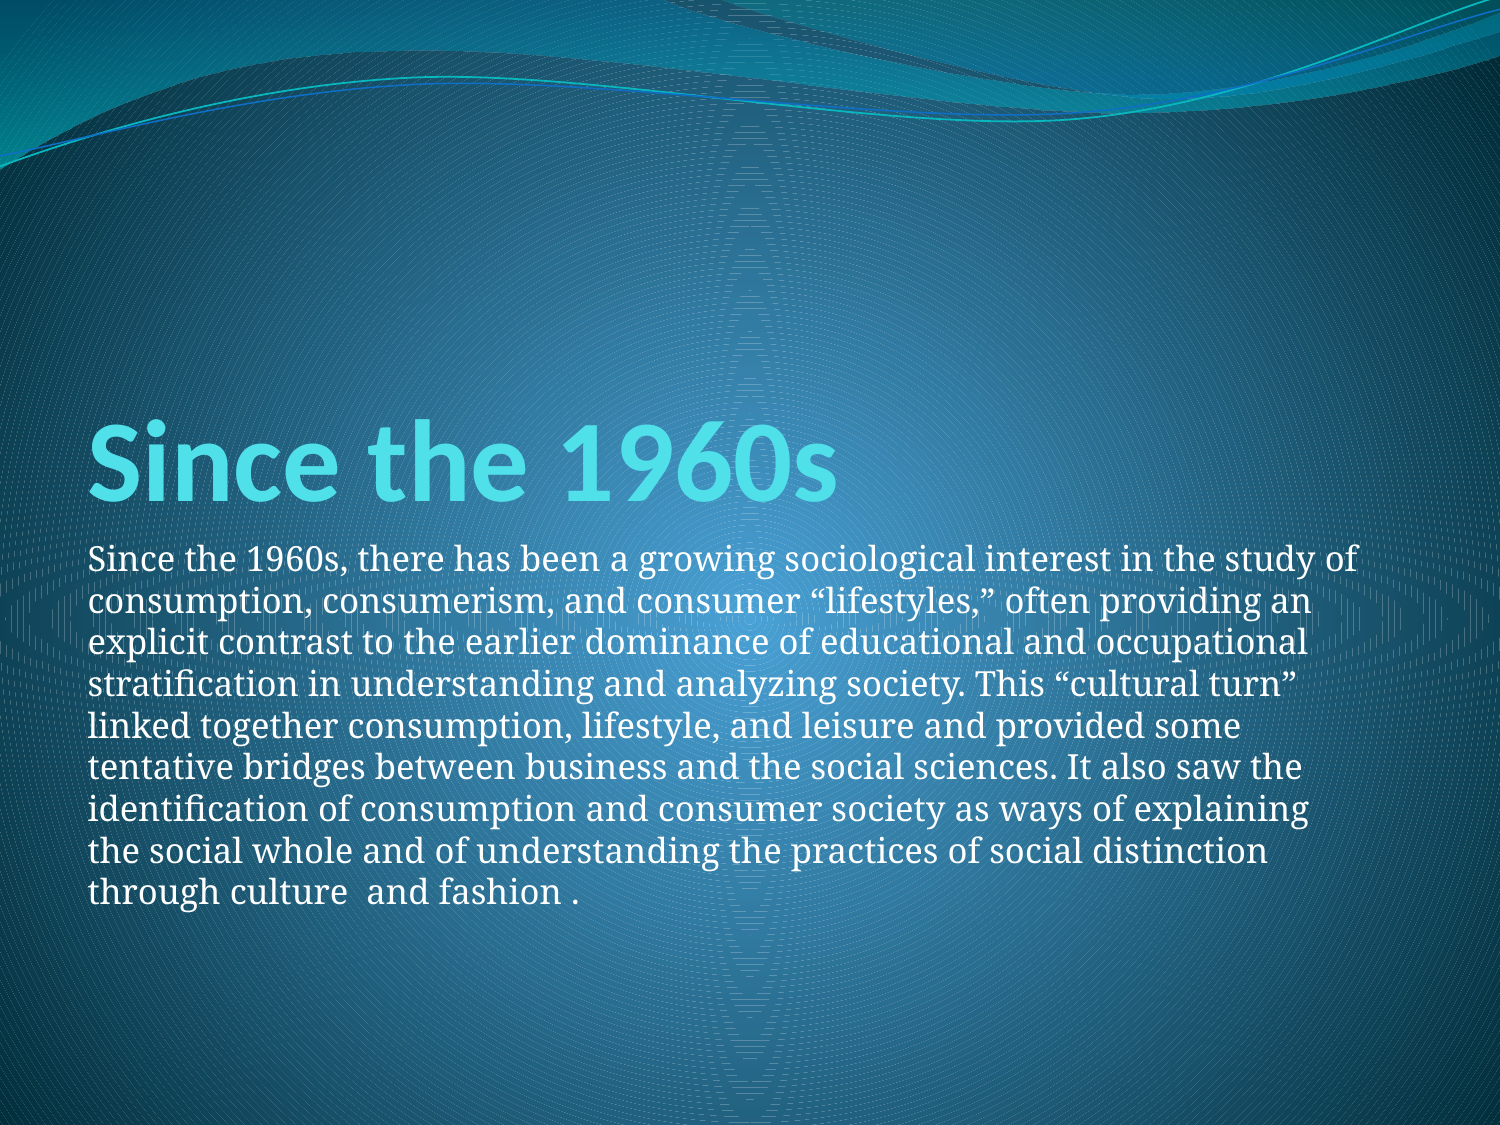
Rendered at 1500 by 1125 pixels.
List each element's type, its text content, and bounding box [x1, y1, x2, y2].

subtitle Since the 1960s, there has been a growing sociological interest in the study of consumption, consumerism, and consumer “lifestyles,” often providing an explicit contrast to the earlier dominance of educational and occupational stratification in understanding and analyzing society. This “cultural turn” linked together consumption, lifestyle, and leisure and provided some tentative bridges between business and the social sciences. It also saw the identification of consumption and consumer society as ways of explaining the social whole and of understanding the practices of social distinction through culture and fashion . [87, 529, 1376, 925]
title Since the 1960s [87, 224, 1376, 525]
